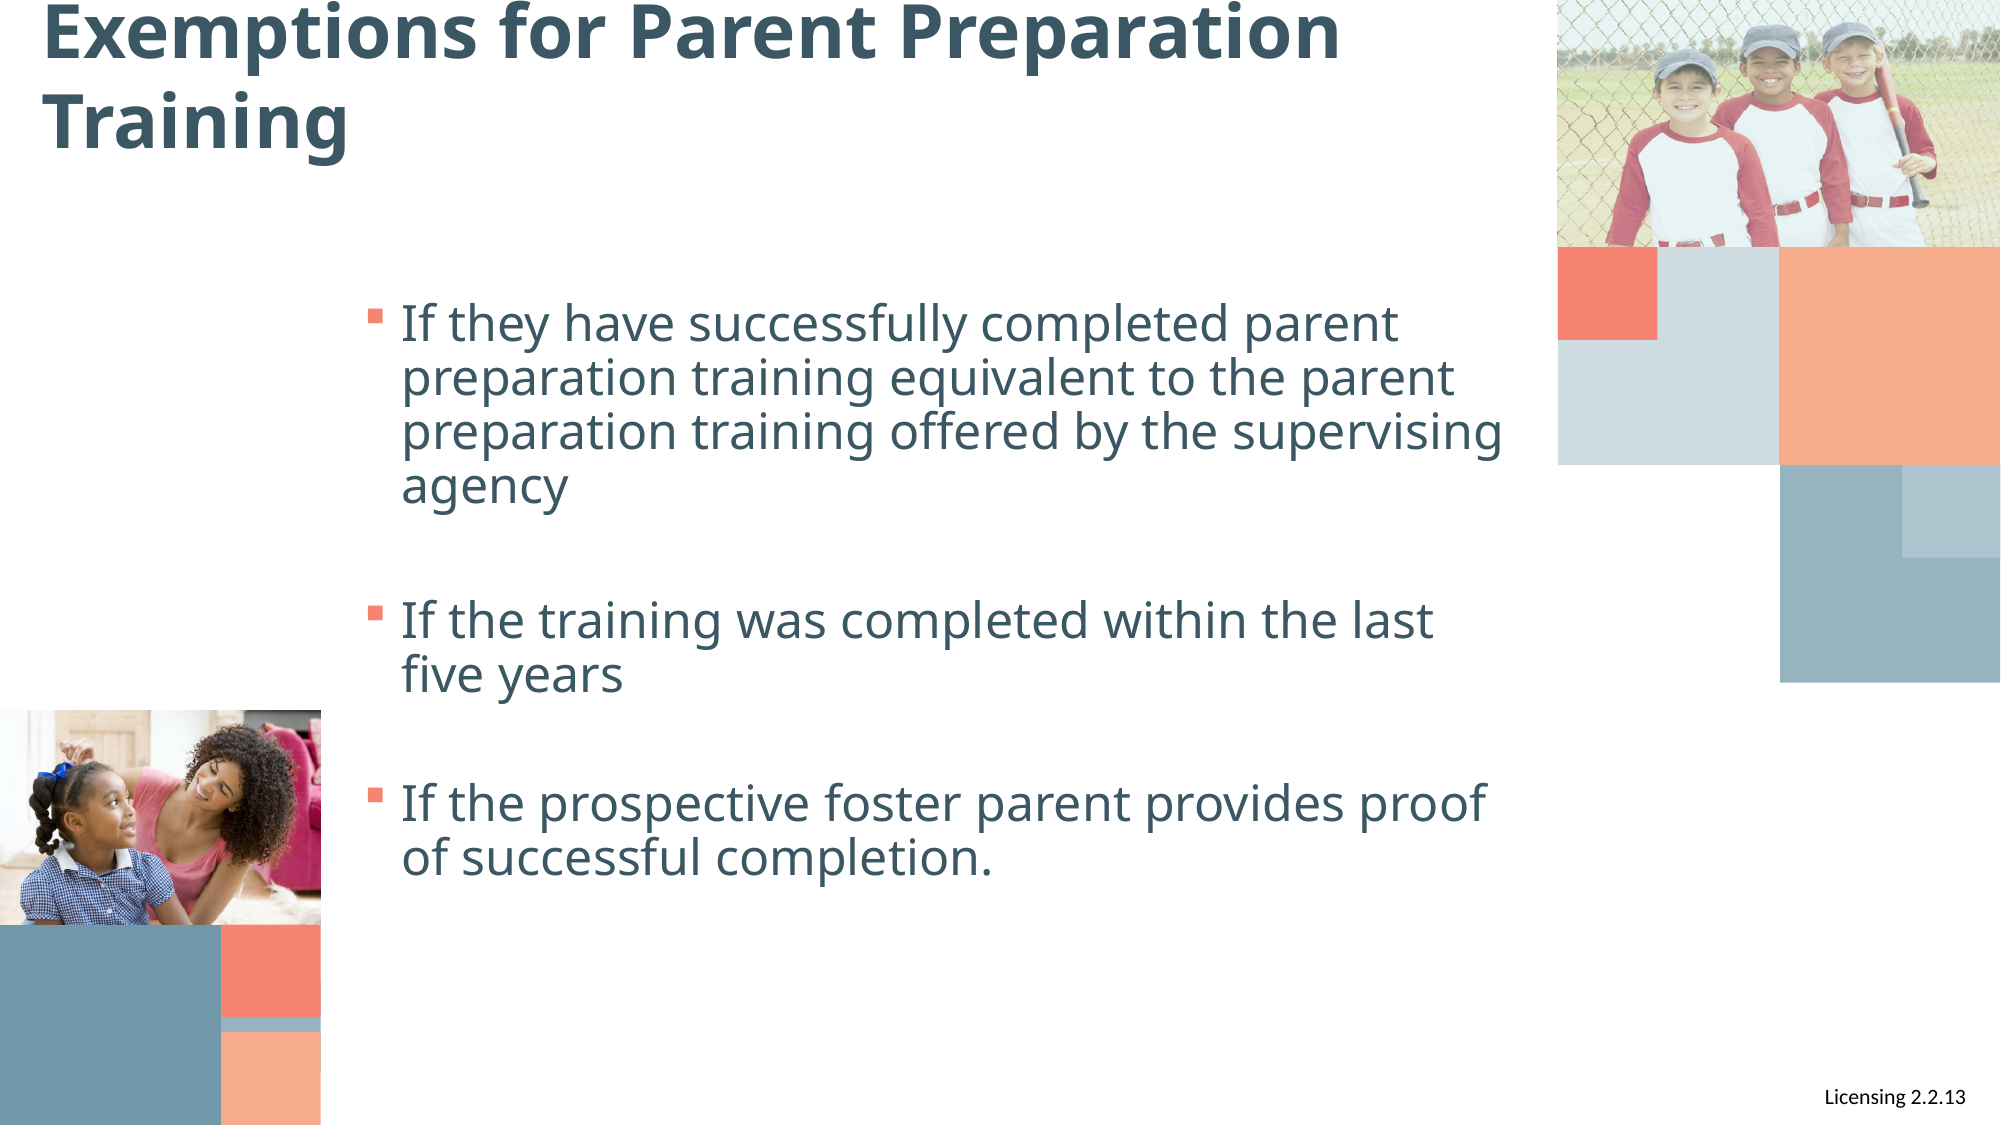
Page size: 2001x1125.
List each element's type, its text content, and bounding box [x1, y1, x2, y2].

list If they have successfully completed parent preparation training equivalent to the parent preparation training offered by the supervising agency If the training was completed within the last five years If the prospective foster parent provides proof of successful completion. [349, 291, 1530, 1075]
text_box Licensing 2.2.13 [1810, 1074, 2000, 1125]
title Exemptions for Parent Preparation Training [26, 22, 1530, 125]
picture [0, 710, 321, 925]
